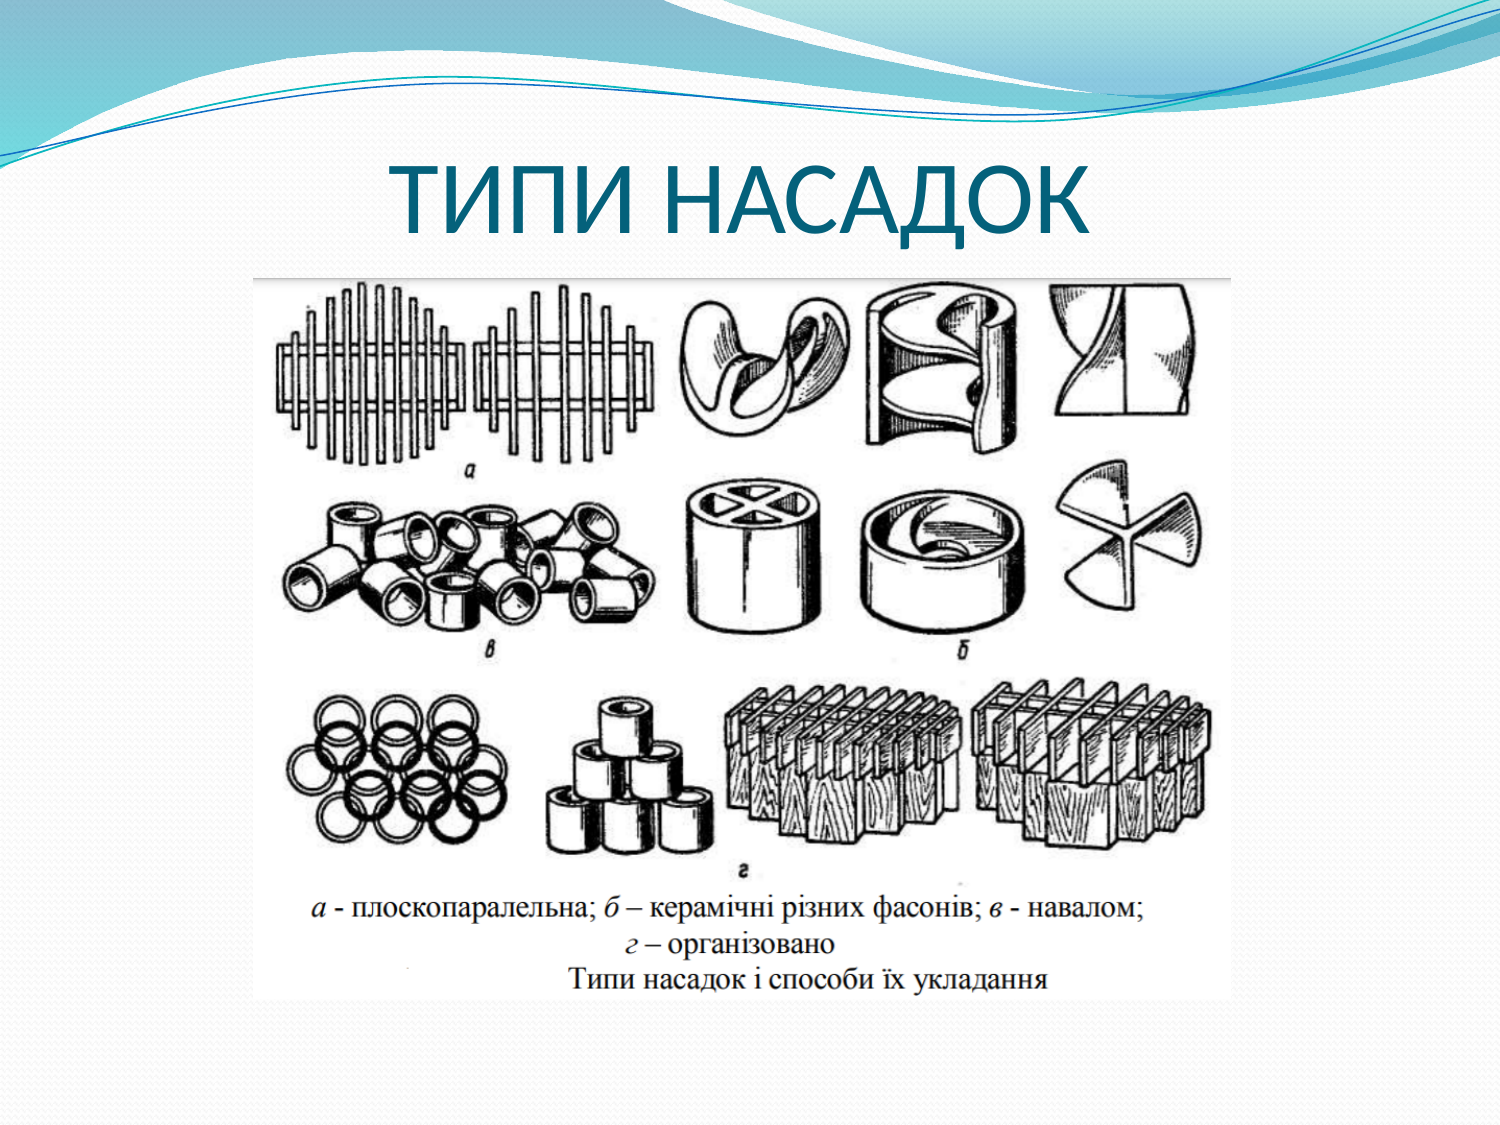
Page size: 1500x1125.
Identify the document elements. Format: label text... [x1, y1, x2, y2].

title ТИПИ НАСАДОК [76, 66, 1427, 254]
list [253, 278, 1231, 1000]
